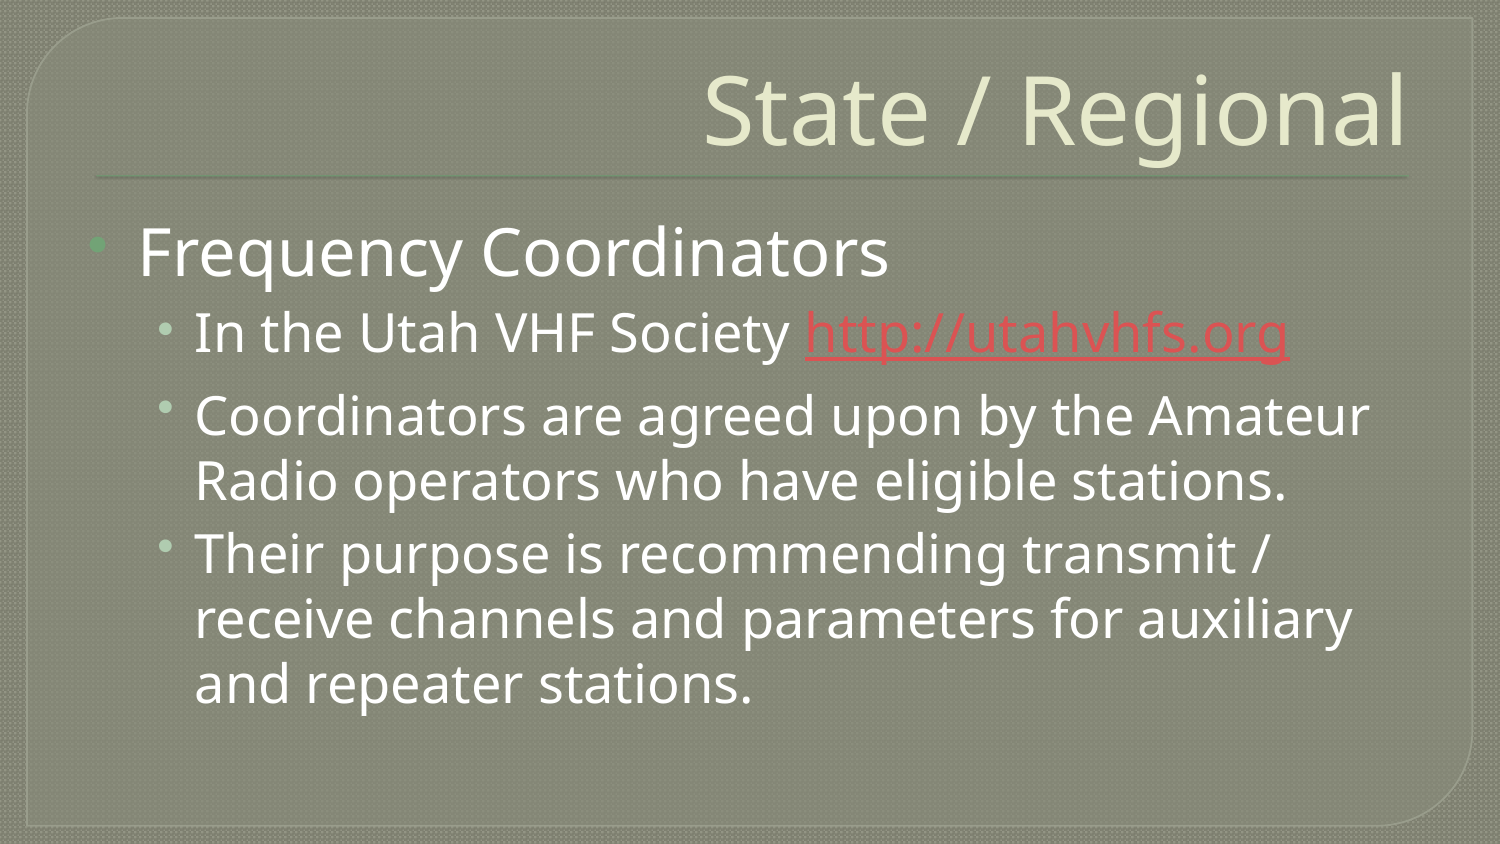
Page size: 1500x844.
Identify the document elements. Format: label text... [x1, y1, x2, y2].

list Frequency Coordinators In the Utah VHF Society http://utahvhfs.org Coordinators are agreed upon by the Amateur Radio operators who have eligible stations. Their purpose is recommending transmit / receive channels and parameters for auxiliary and repeater stations. [75, 202, 1425, 760]
title State / Regional [75, 31, 1425, 172]
